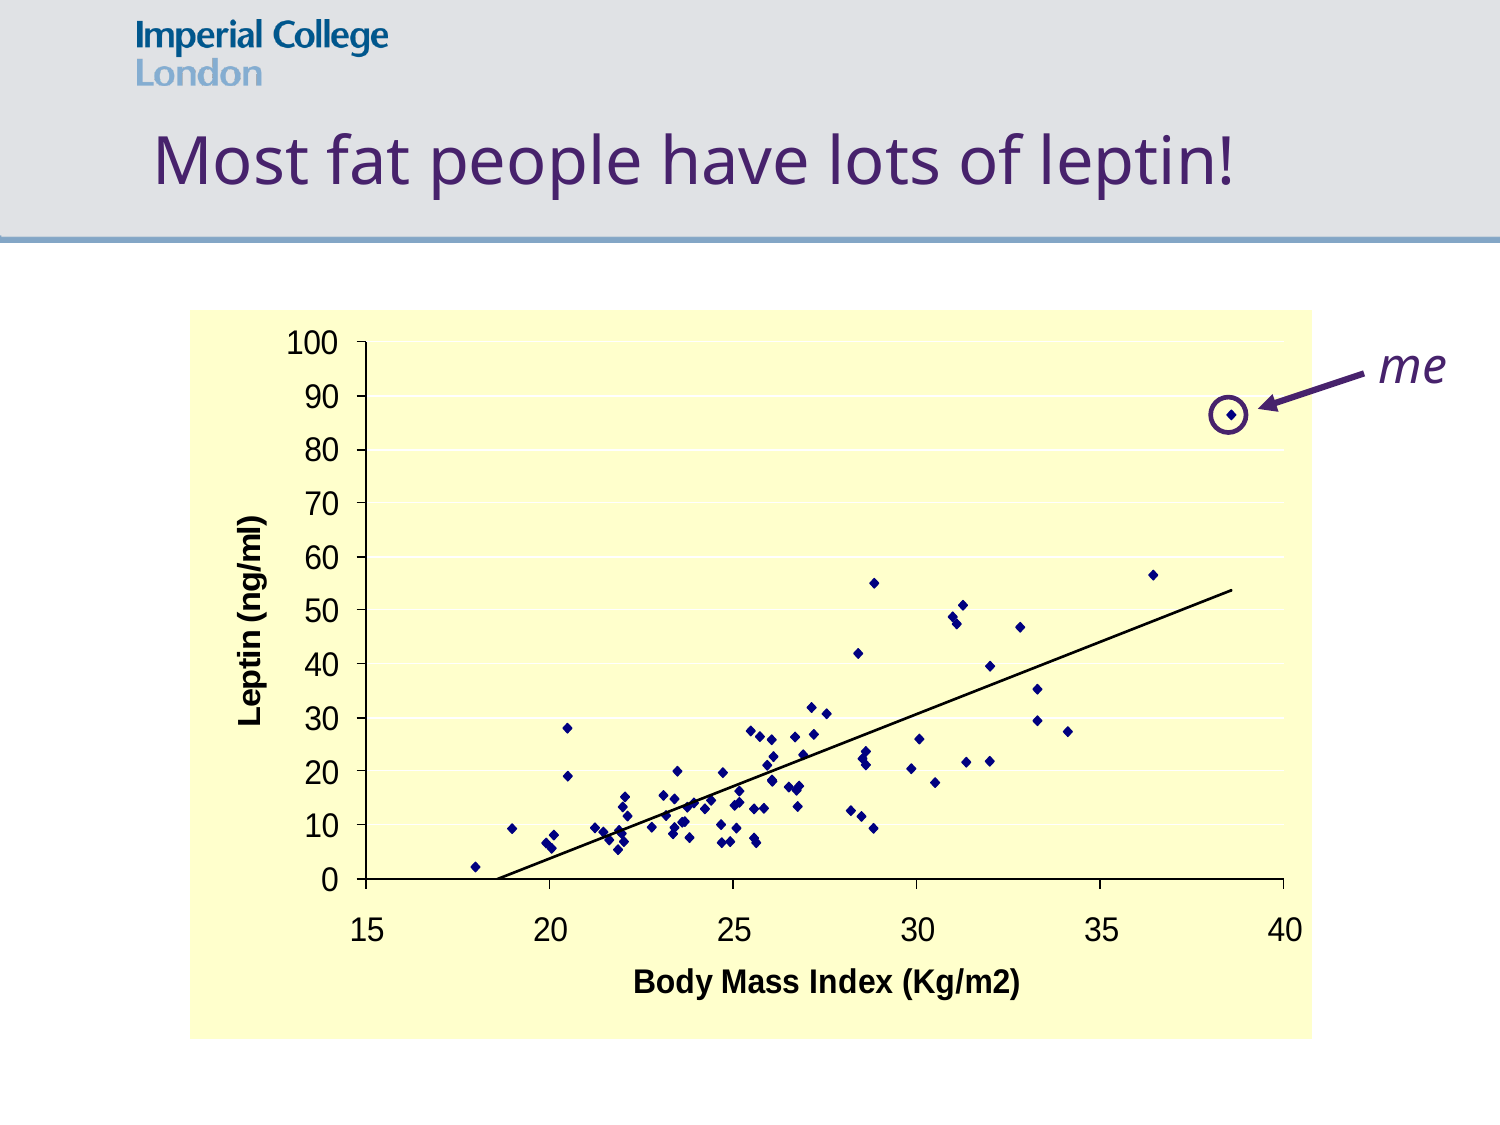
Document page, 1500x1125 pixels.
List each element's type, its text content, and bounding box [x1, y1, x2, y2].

text_box me [1363, 326, 1462, 401]
picture [0, 0, 1500, 243]
title Most fat people have lots of leptin! [137, 99, 1376, 205]
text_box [182, 302, 1320, 1047]
